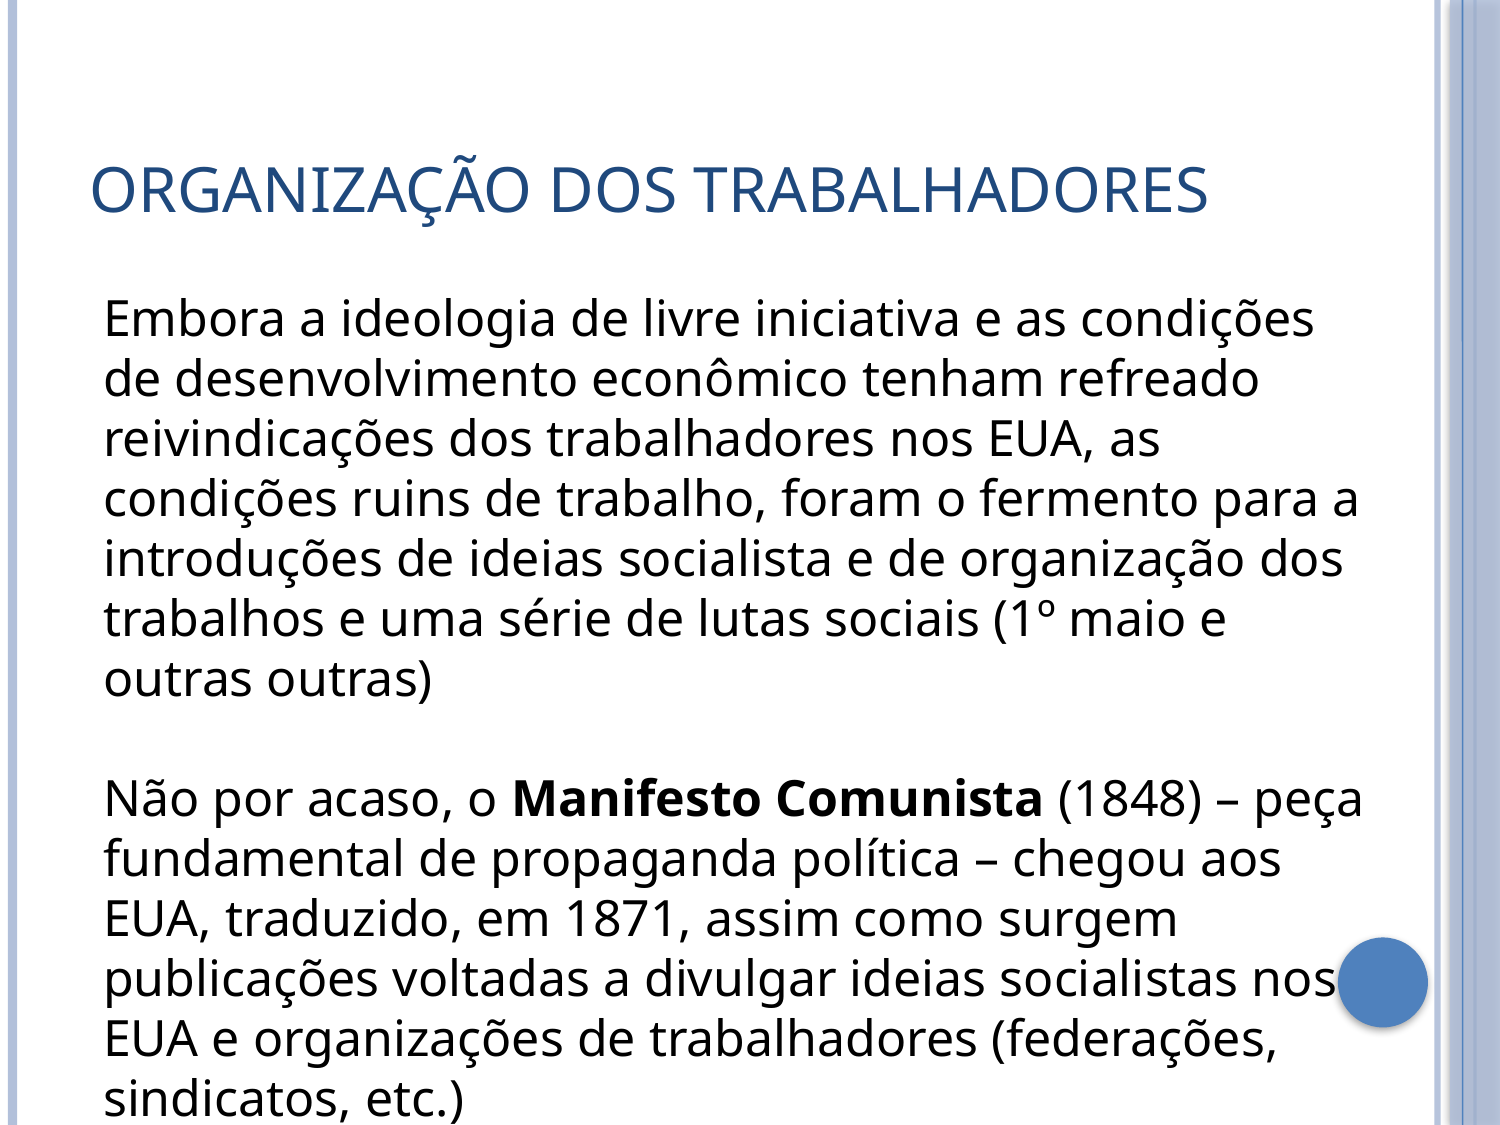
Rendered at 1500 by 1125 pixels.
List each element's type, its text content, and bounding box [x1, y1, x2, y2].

text_box Embora a ideologia de livre iniciativa e as condições de desenvolvimento econômico tenham refreado reivindicações dos trabalhadores nos EUA, as condições ruins de trabalho, foram o fermento para a introduções de ideias socialista e de organização dos trabalhos e uma série de lutas sociais (1º maio e outras outras) Não por acaso, o Manifesto Comunista (1848) – peça fundamental de propaganda política – chegou aos EUA, traduzido, em 1871, assim como surgem publicações voltadas a divulgar ideias socialistas nos EUA e organizações de trabalhadores (federações, sindicatos, etc.) [88, 278, 1388, 1125]
title Organização dos trabalhadores [75, 45, 1300, 233]
